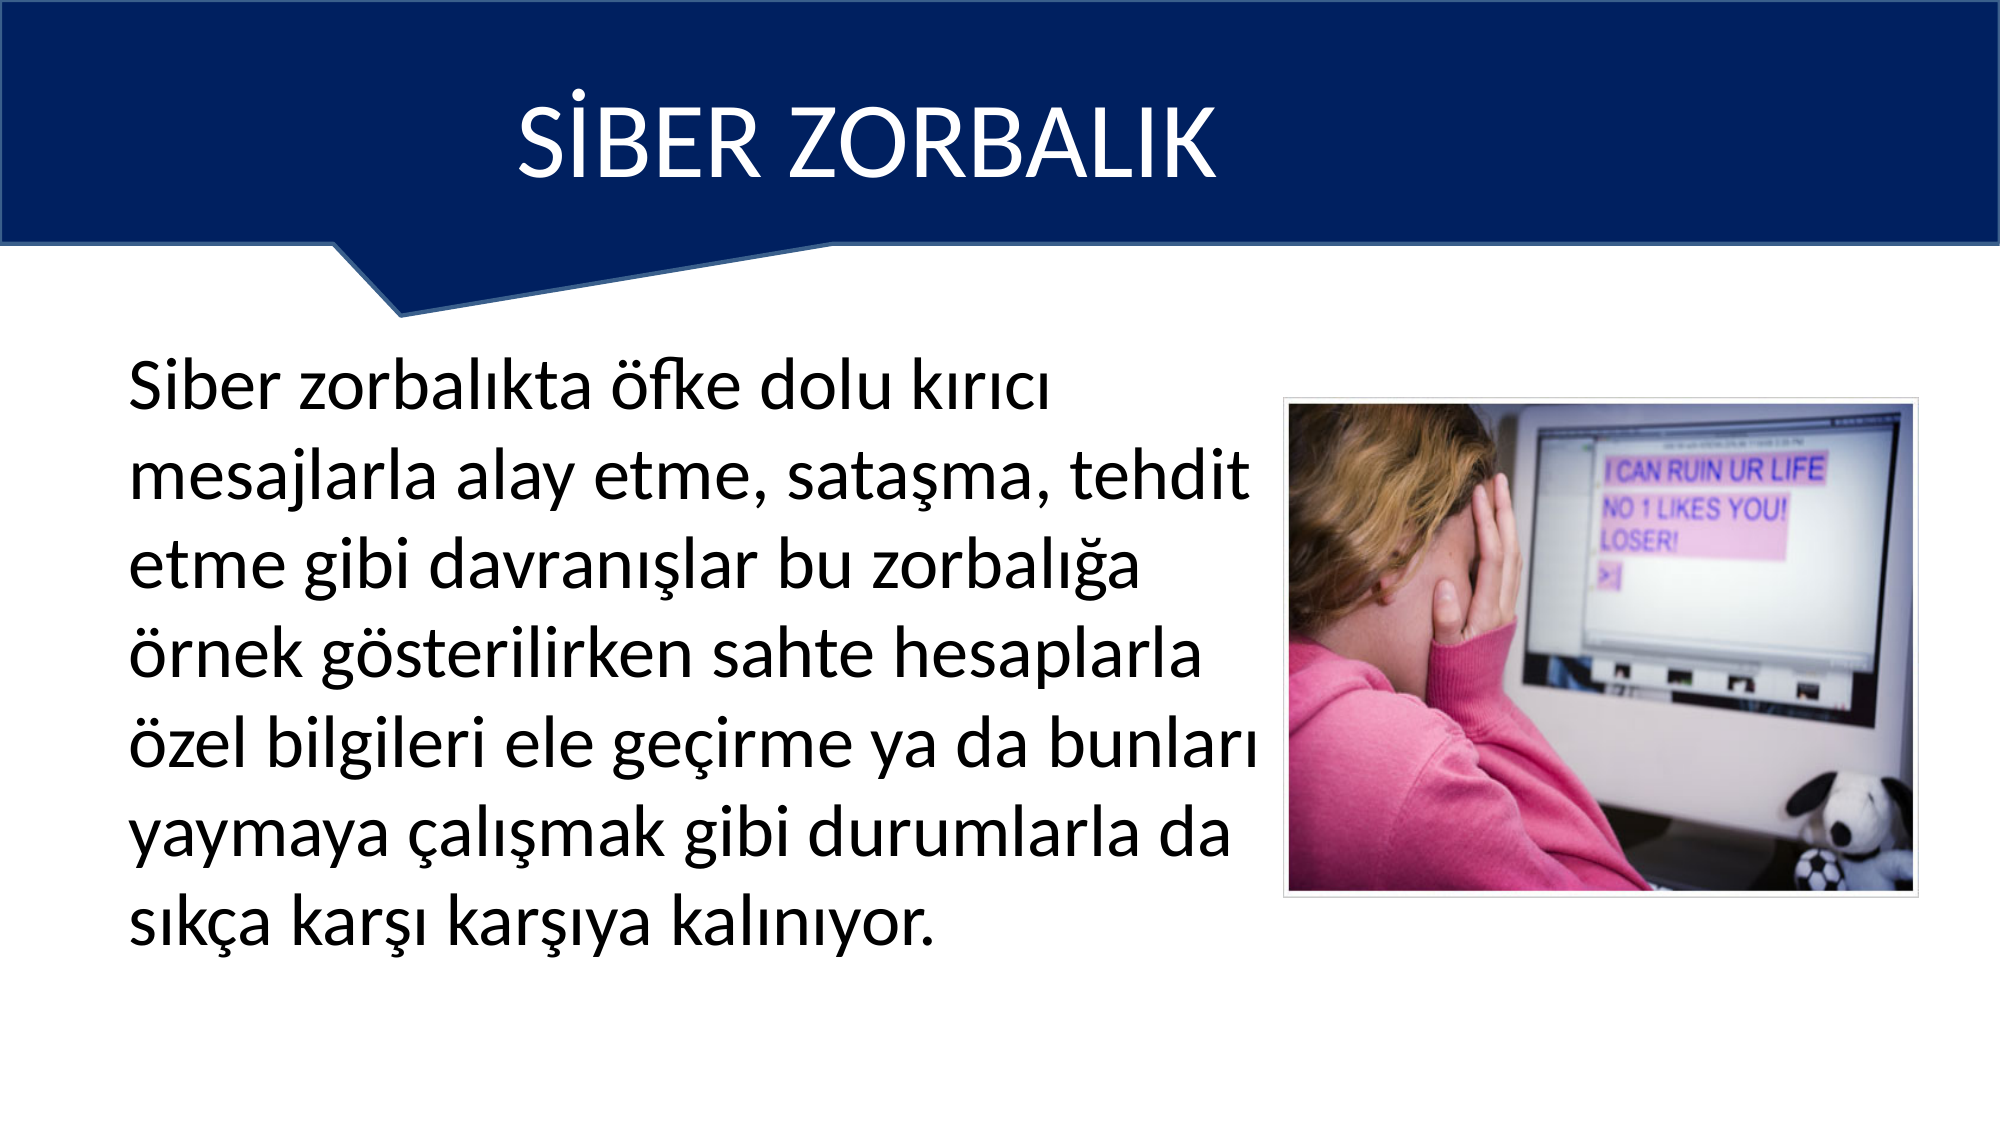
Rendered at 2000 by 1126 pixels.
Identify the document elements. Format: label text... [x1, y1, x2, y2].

text_box [0, 0, 2000, 318]
list Siber zorbalıkta öfke dolu kırıcı mesajlarla alay etme, sataşma, tehdit etme gibi davranışlar bu zorbalığa örnek gösterilirken sahte hesaplarla özel bilgileri ele geçirme ya da bunları yaymaya çalışmak gibi durumlarla da sıkça karşı karşıya kalınıyor. [43, 326, 1286, 994]
title SİBER ZORBALIK [0, 54, 1734, 214]
picture [1283, 396, 1919, 898]
